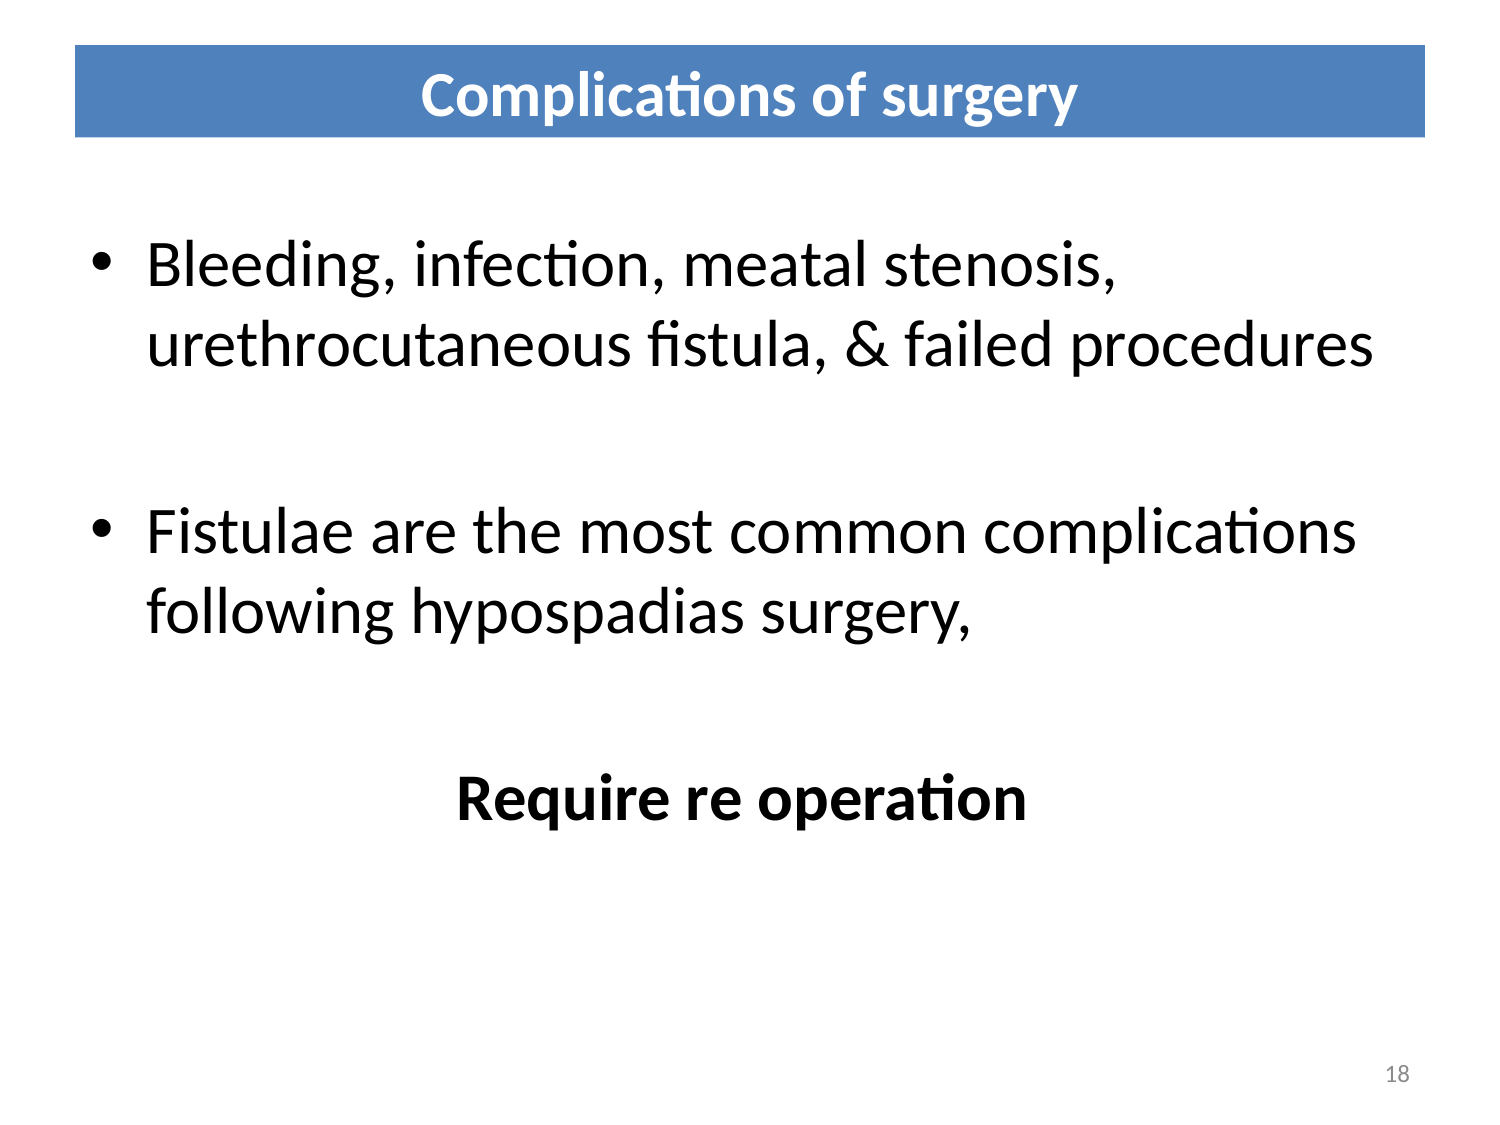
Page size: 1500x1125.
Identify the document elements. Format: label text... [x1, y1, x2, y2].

title Complications of surgery [75, 45, 1425, 138]
slide_number 18 [1074, 1042, 1425, 1103]
list Bleeding, infection, meatal stenosis, urethrocutaneous fistula, & failed procedures Fistulae are the most common complications following hypospadias surgery, Require re operation [75, 212, 1425, 1005]
